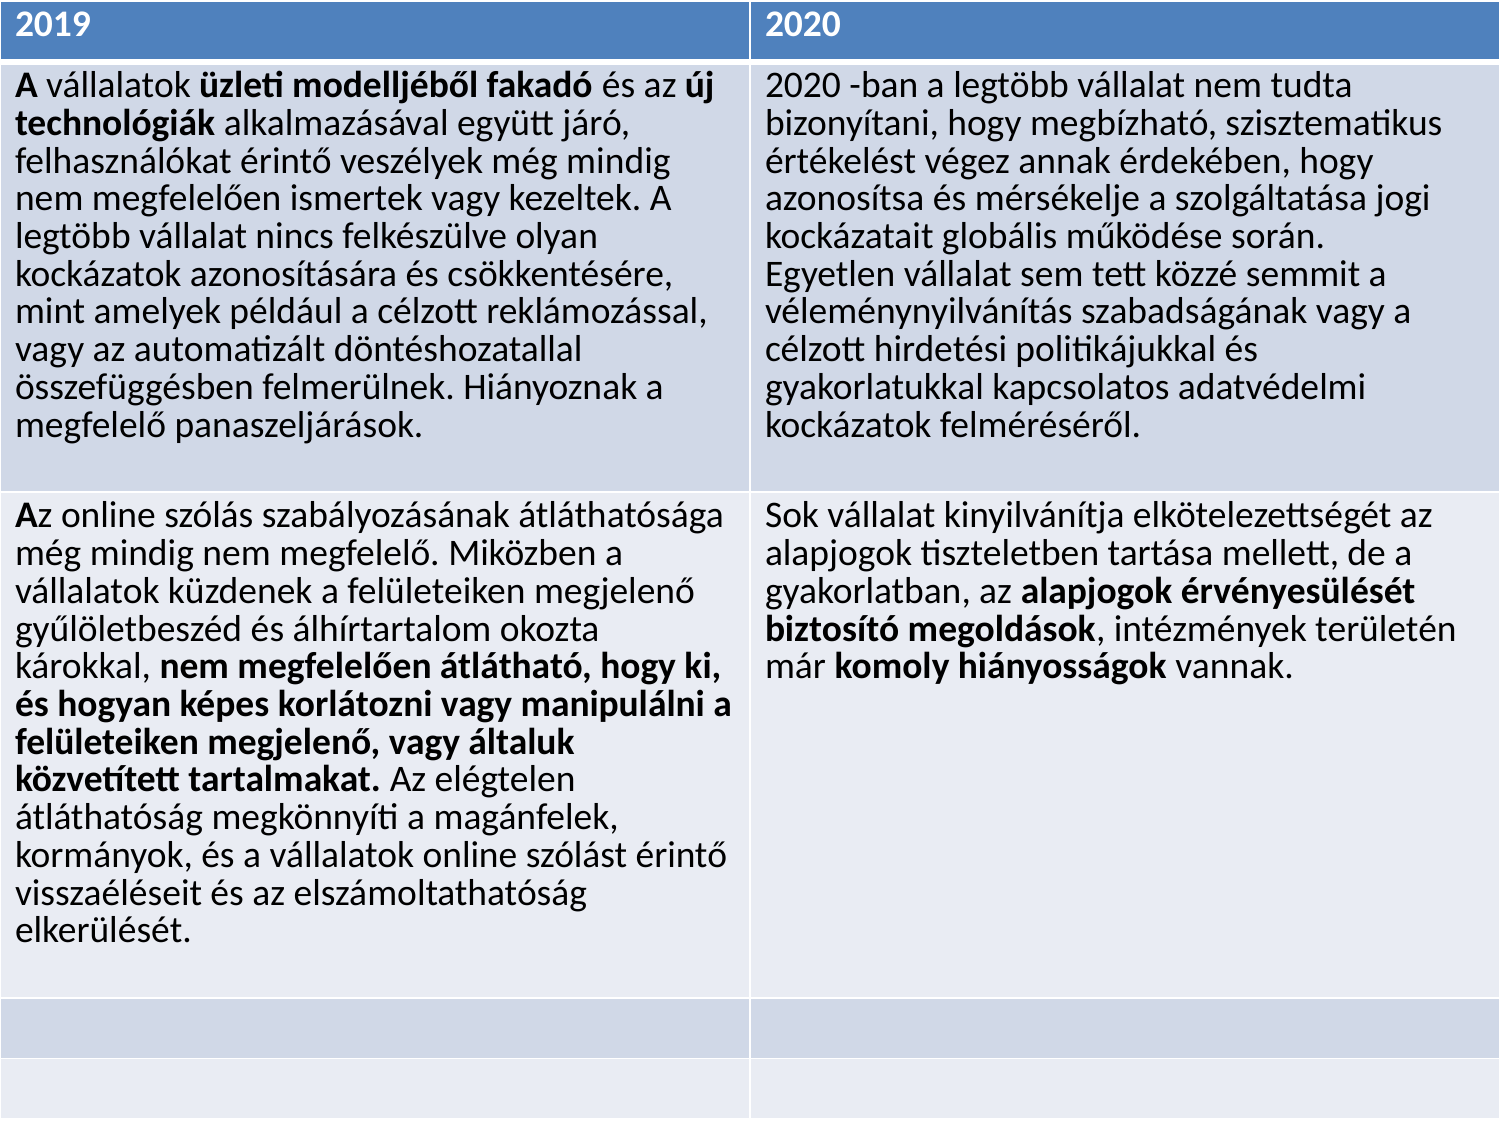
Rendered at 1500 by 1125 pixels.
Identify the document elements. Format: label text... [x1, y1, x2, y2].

table_cell Sok vállalat kinyilvánítja elkötelezettségét az alapjogok tiszteletben tartása mellett, de a gyakorlatban, az alapjogok érvényesülését biztosító megoldások, intézmények területén már komoly hiányosságok vannak. [751, 493, 1499, 997]
table_cell [751, 999, 1499, 1058]
table_cell [1, 1059, 749, 1118]
table_cell [751, 1059, 1499, 1118]
table_header 2020 [751, 2, 1499, 59]
table_cell Az online szólás szabályozásának átláthatósága még mindig nem megfelelő. Miközben a vállalatok küzdenek a felületeiken megjelenő gyűlöletbeszéd és álhírtartalom okozta károkkal, nem megfelelően átlátható, hogy ki, és hogyan képes korlátozni vagy manipulálni a felületeiken megjelenő, vagy általuk közvetített tartalmakat. Az elégtelen átláthatóság megkönnyíti a magánfelek, kormányok, és a vállalatok online szólást érintő visszaéléseit és az elszámoltathatóság elkerülését. [1, 493, 749, 997]
table_cell [1, 999, 749, 1058]
table_cell A vállalatok üzleti modelljéből fakadó és az új technológiák alkalmazásával együtt járó, felhasználókat érintő veszélyek még mindig nem megfelelően ismertek vagy kezeltek. A legtöbb vállalat nincs felkészülve olyan kockázatok azonosítására és csökkentésére, mint amelyek például a célzott reklámozással, vagy az automatizált döntéshozatallal összefüggésben felmerülnek. Hiányoznak a megfelelő panaszeljárások. [1, 65, 749, 491]
table_header 2019 [1, 2, 749, 59]
table_cell 2020 -ban a legtöbb vállalat nem tudta bizonyítani, hogy megbízható, szisztematikus értékelést végez annak érdekében, hogy azonosítsa és mérsékelje a szolgáltatása jogi kockázatait globális működése során. Egyetlen vállalat sem tett közzé semmit a véleménynyilvánítás szabadságának vagy a célzott hirdetési politikájukkal és gyakorlatukkal kapcsolatos adatvédelmi kockázatok felméréséről. [751, 65, 1499, 491]
